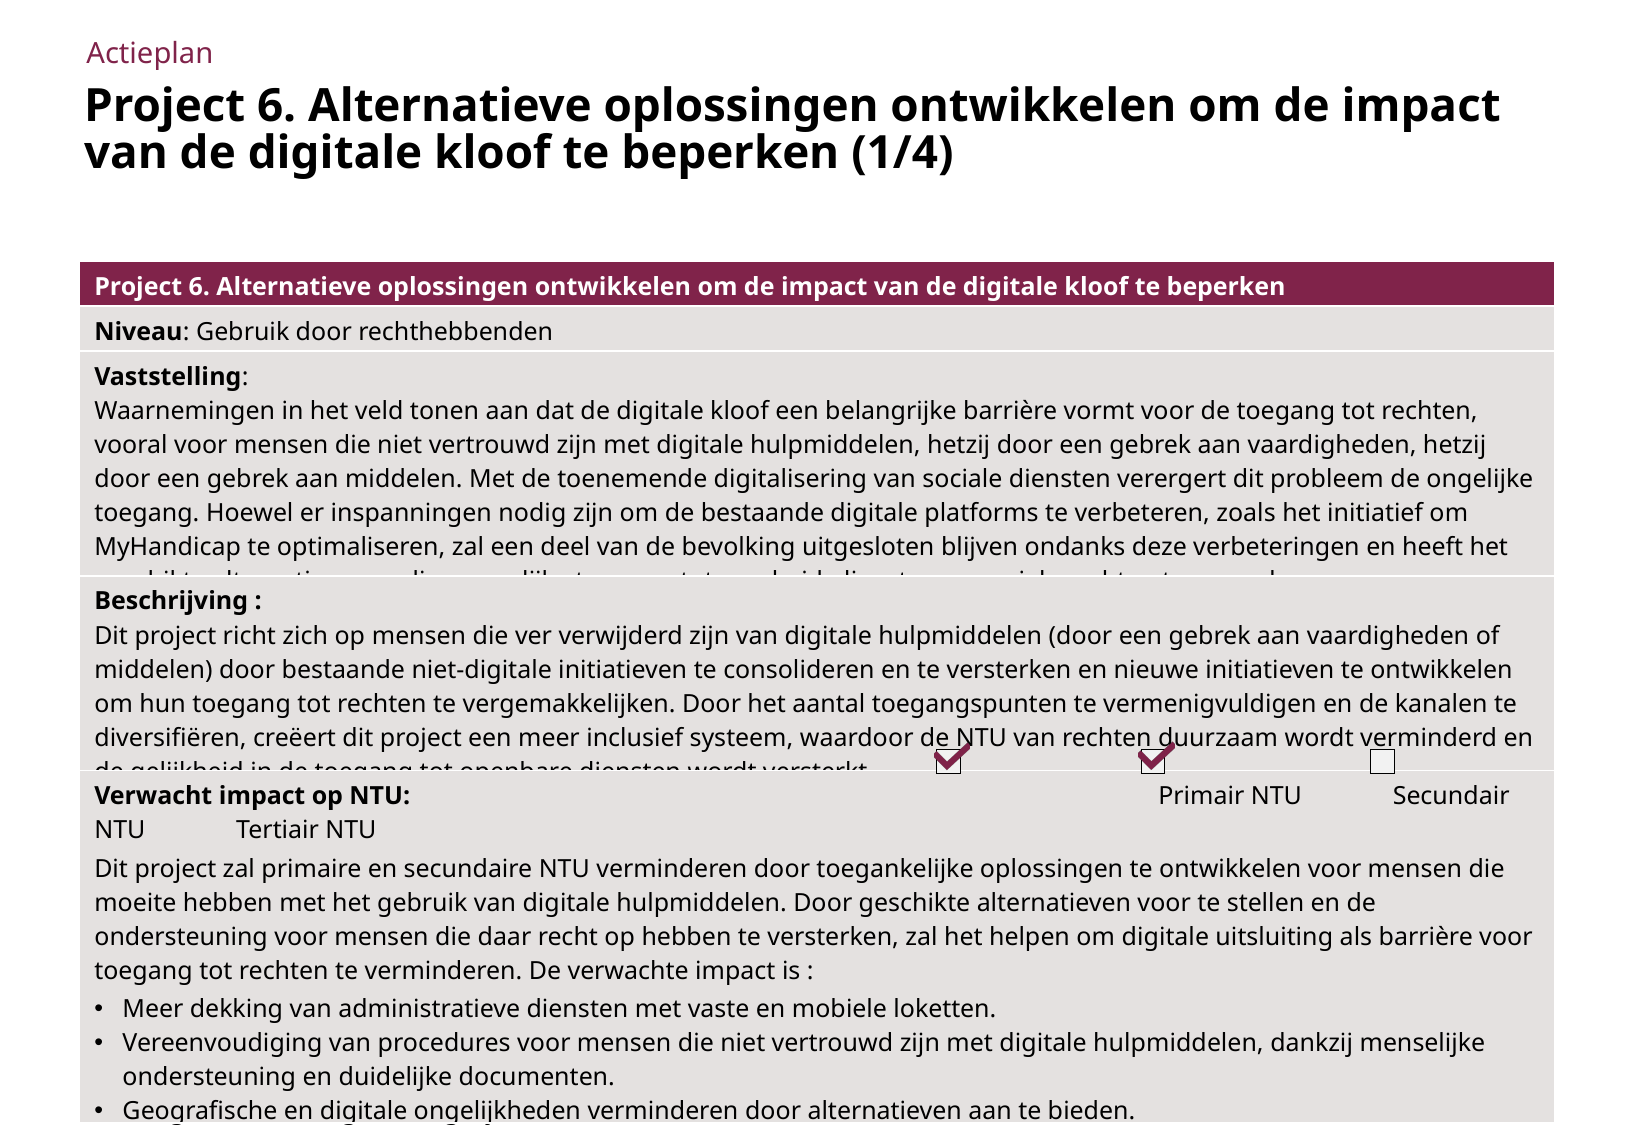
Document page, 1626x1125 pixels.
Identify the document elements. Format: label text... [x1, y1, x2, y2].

picture [934, 739, 970, 775]
table_cell Verwacht impact op NTU: Primair NTU Secundair NTU Tertiair NTU Dit project zal primaire en secundaire NTU verminderen door toegankelijke oplossingen te ontwikkelen voor mensen die moeite hebben met het gebruik van digitale hulpmiddelen. Door geschikte alternatieven voor te stellen en de ondersteuning voor mensen die daar recht op hebben te versterken, zal het helpen om digitale uitsluiting als barrière voor toegang tot rechten te verminderen. De verwachte impact is : Meer dekking van administratieve diensten met vaste en mobiele loketten. Vereenvoudiging van procedures voor mensen die niet vertrouwd zijn met digitale hulpmiddelen, dankzij menselijke ondersteuning en duidelijke documenten. Geografische en digitale ongelijkheden verminderen door alternatieven aan te bieden. Het bewustzijn van beschikbare rechten verbeteren door proactieve campagnes op maat van de lokale behoeften. [80, 771, 1554, 1122]
text_box Actieplan [86, 38, 1522, 70]
picture [1138, 738, 1175, 775]
table_cell Niveau: Gebruik door rechthebbenden [80, 307, 1554, 350]
table_cell Beschrijving : Dit project richt zich op mensen die ver verwijderd zijn van digitale hulpmiddelen (door een gebrek aan vaardigheden of middelen) door bestaande niet-digitale initiatieven te consolideren en te versterken en nieuwe initiatieven te ontwikkelen om hun toegang tot rechten te vergemakkelijken. Door het aantal toegangspunten te vermenigvuldigen en de kanalen te diversifiëren, creëert dit project een meer inclusief systeem, waardoor de NTU van rechten duurzaam wordt verminderd en de gelijkheid in de toegang tot openbare diensten wordt versterkt. [80, 577, 1554, 770]
title Project 6. Alternatieve oplossingen ontwikkelen om de impact van de digitale kloof te beperken (1/4) [84, 82, 1550, 229]
table_header Project 6. Alternatieve oplossingen ontwikkelen om de impact van de digitale kloof te beperken [80, 262, 1554, 305]
table_cell Vaststelling: Waarnemingen in het veld tonen aan dat de digitale kloof een belangrijke barrière vormt voor de toegang tot rechten, vooral voor mensen die niet vertrouwd zijn met digitale hulpmiddelen, hetzij door een gebrek aan vaardigheden, hetzij door een gebrek aan middelen. Met de toenemende digitalisering van sociale diensten verergert dit probleem de ongelijke toegang. Hoewel er inspanningen nodig zijn om de bestaande digitale platforms te verbeteren, zoals het initiatief om MyHandicap te optimaliseren, zal een deel van de bevolking uitgesloten blijven ondanks deze verbeteringen en heeft het geschikte alternatieven nodig om gelijke toegang tot overheidsdiensten en sociale rechten te garanderen. [80, 352, 1554, 575]
text_box [1370, 749, 1395, 774]
